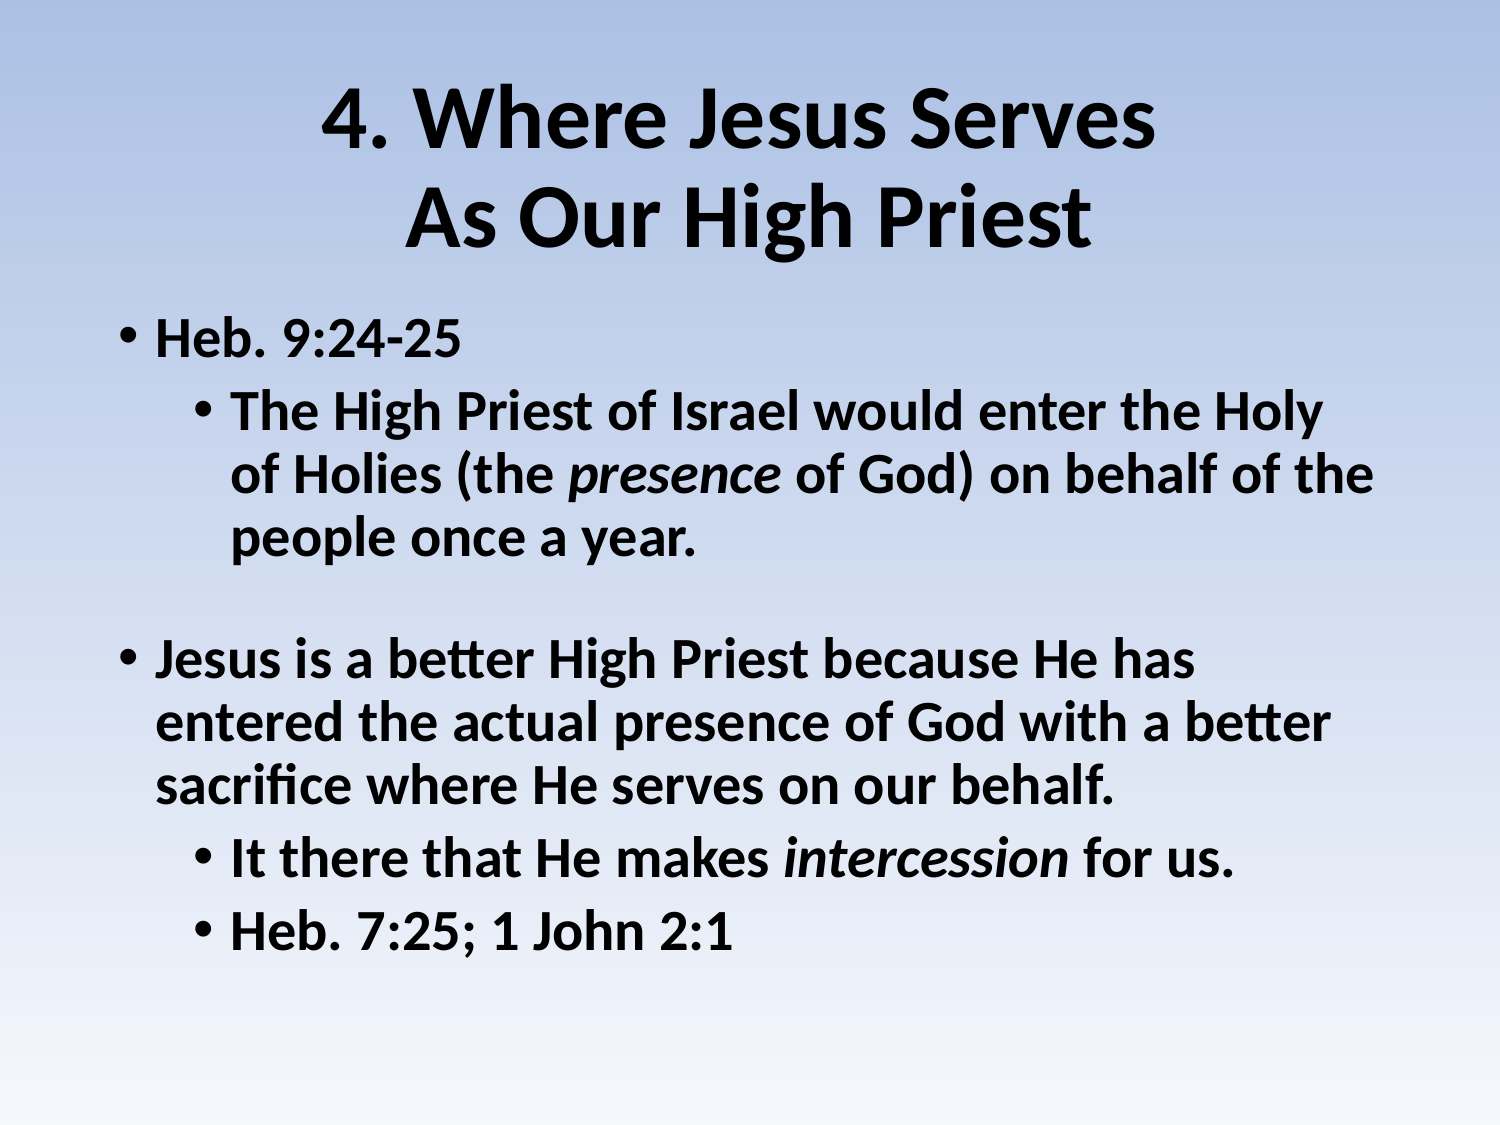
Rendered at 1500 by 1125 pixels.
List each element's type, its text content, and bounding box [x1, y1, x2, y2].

list Heb. 9:24-25 The High Priest of Israel would enter the Holy of Holies (the presence of God) on behalf of the people once a year. Jesus is a better High Priest because He has entered the actual presence of God with a better sacrifice where He serves on our behalf. It there that He makes intercession for us. Heb. 7:25; 1 John 2:1 [103, 299, 1397, 1014]
title 4. Where Jesus Serves As Our High Priest [103, 59, 1397, 278]
